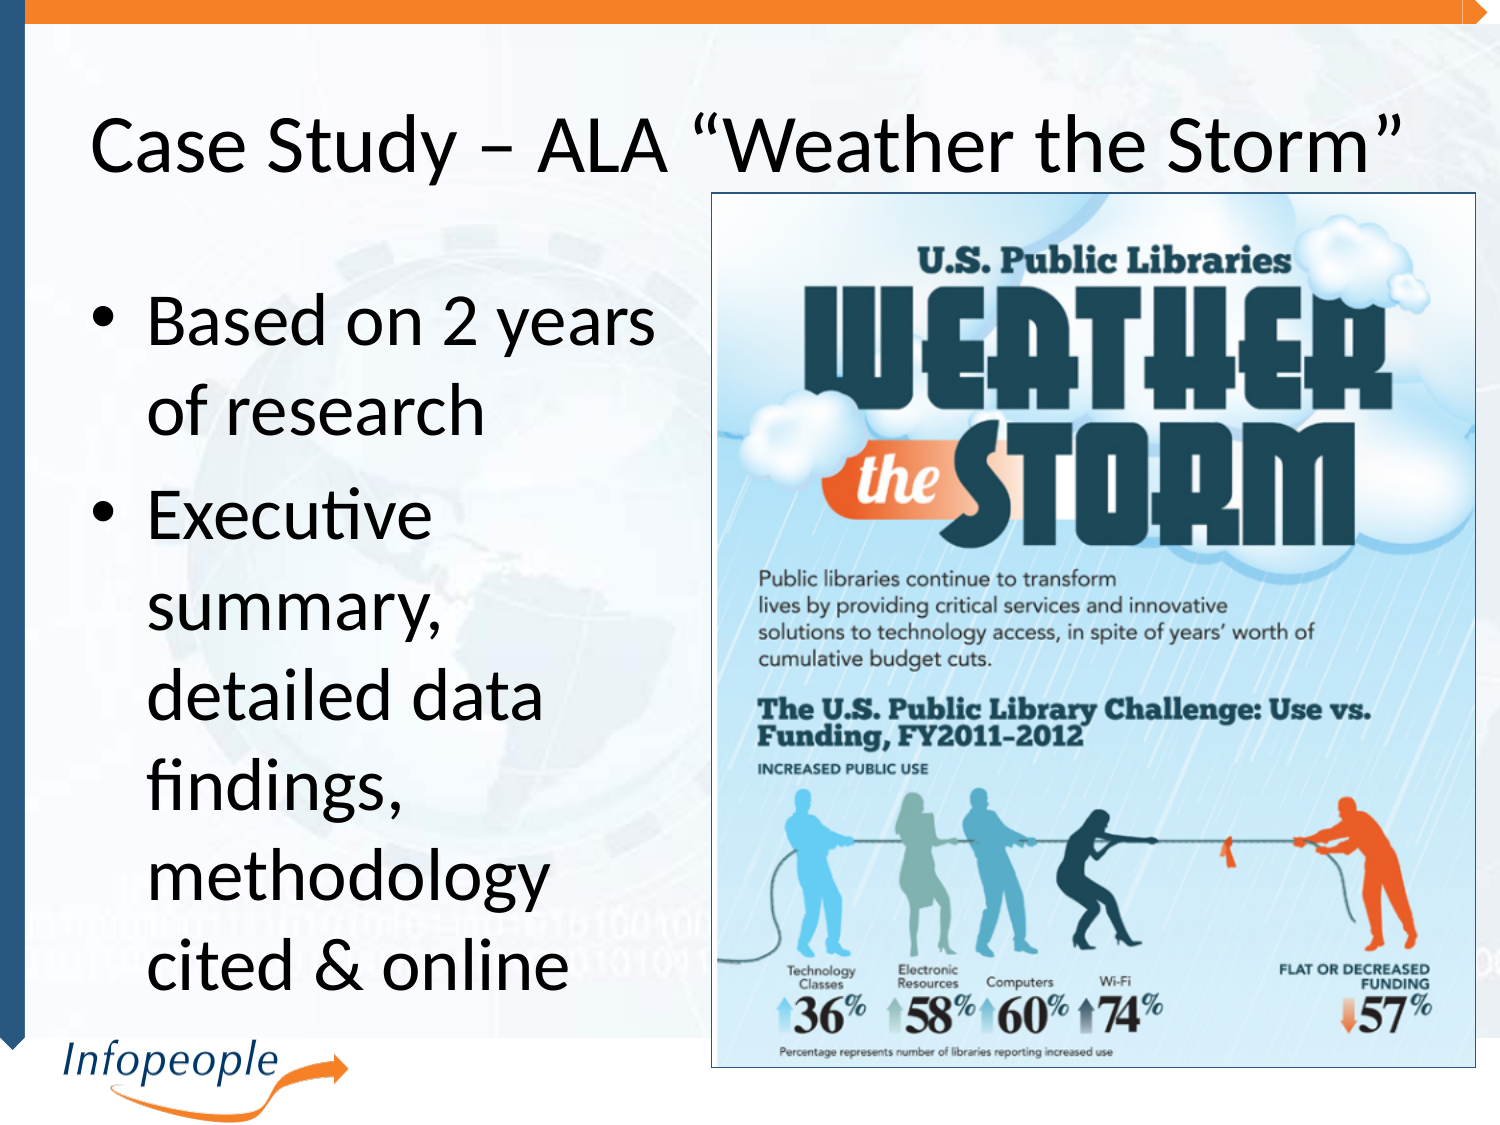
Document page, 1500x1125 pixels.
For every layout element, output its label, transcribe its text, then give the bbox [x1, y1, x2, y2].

list Based on 2 years of research Executive summary, detailed data findings, methodology cited & online [74, 262, 707, 1006]
picture [24, 24, 1500, 1125]
title Case Study – ALA “Weather the Storm” [74, 44, 1438, 233]
